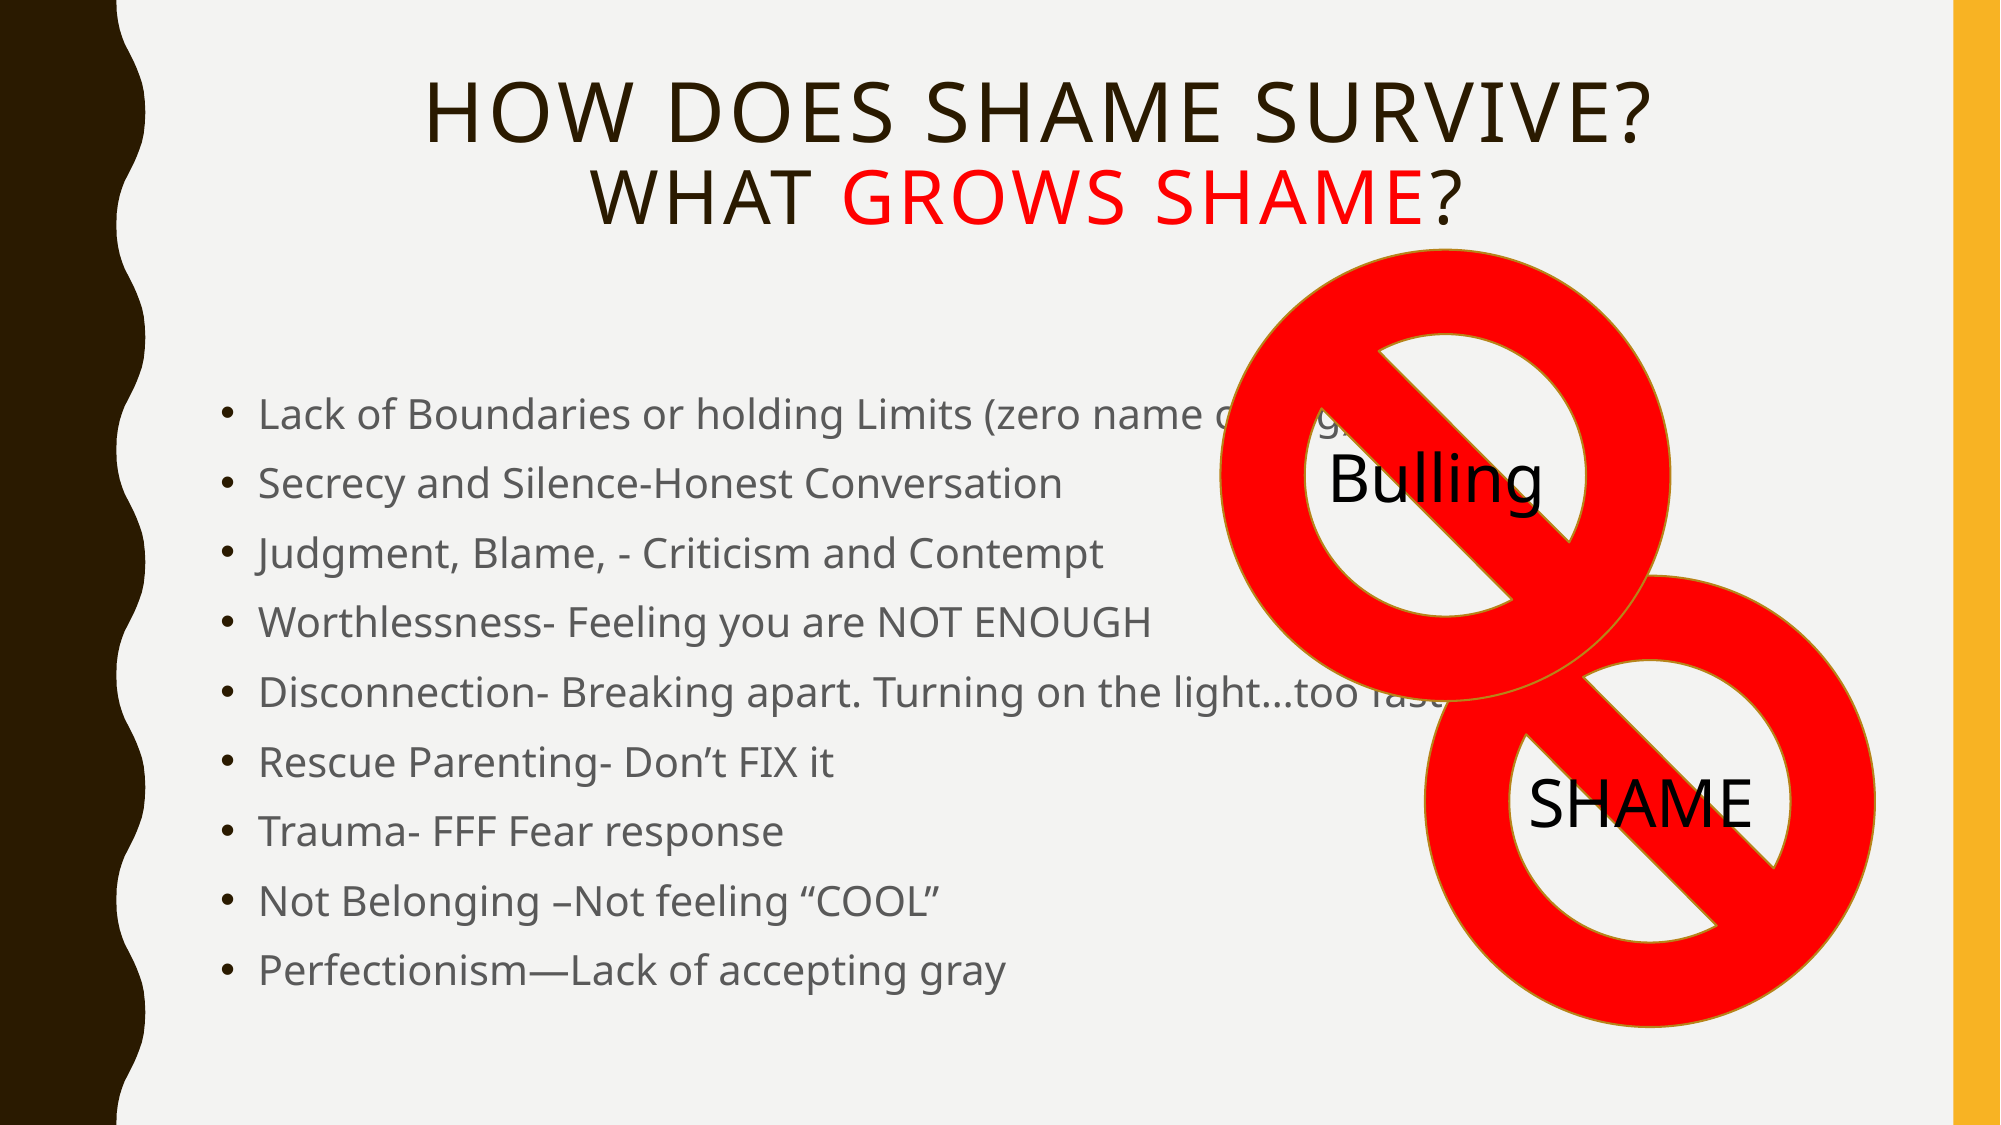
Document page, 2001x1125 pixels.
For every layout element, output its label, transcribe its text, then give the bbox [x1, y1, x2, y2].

list Lack of Boundaries or holding Limits (zero name calling) Secrecy and Silence-Honest Conversation Judgment, Blame, - Criticism and Contempt Worthlessness- Feeling you are NOT ENOUGH Disconnection- Breaking apart. Turning on the light…too fast Rescue Parenting- Don’t FIX it Trauma- FFF Fear response Not Belonging –Not feeling “COOL” Perfectionism—Lack of accepting gray [205, 375, 1875, 1053]
title How does shame survive? what Grows Shame? [205, 62, 1875, 308]
text_box Bulling [1219, 248, 1672, 703]
text_box SHAME [1423, 574, 1876, 1029]
